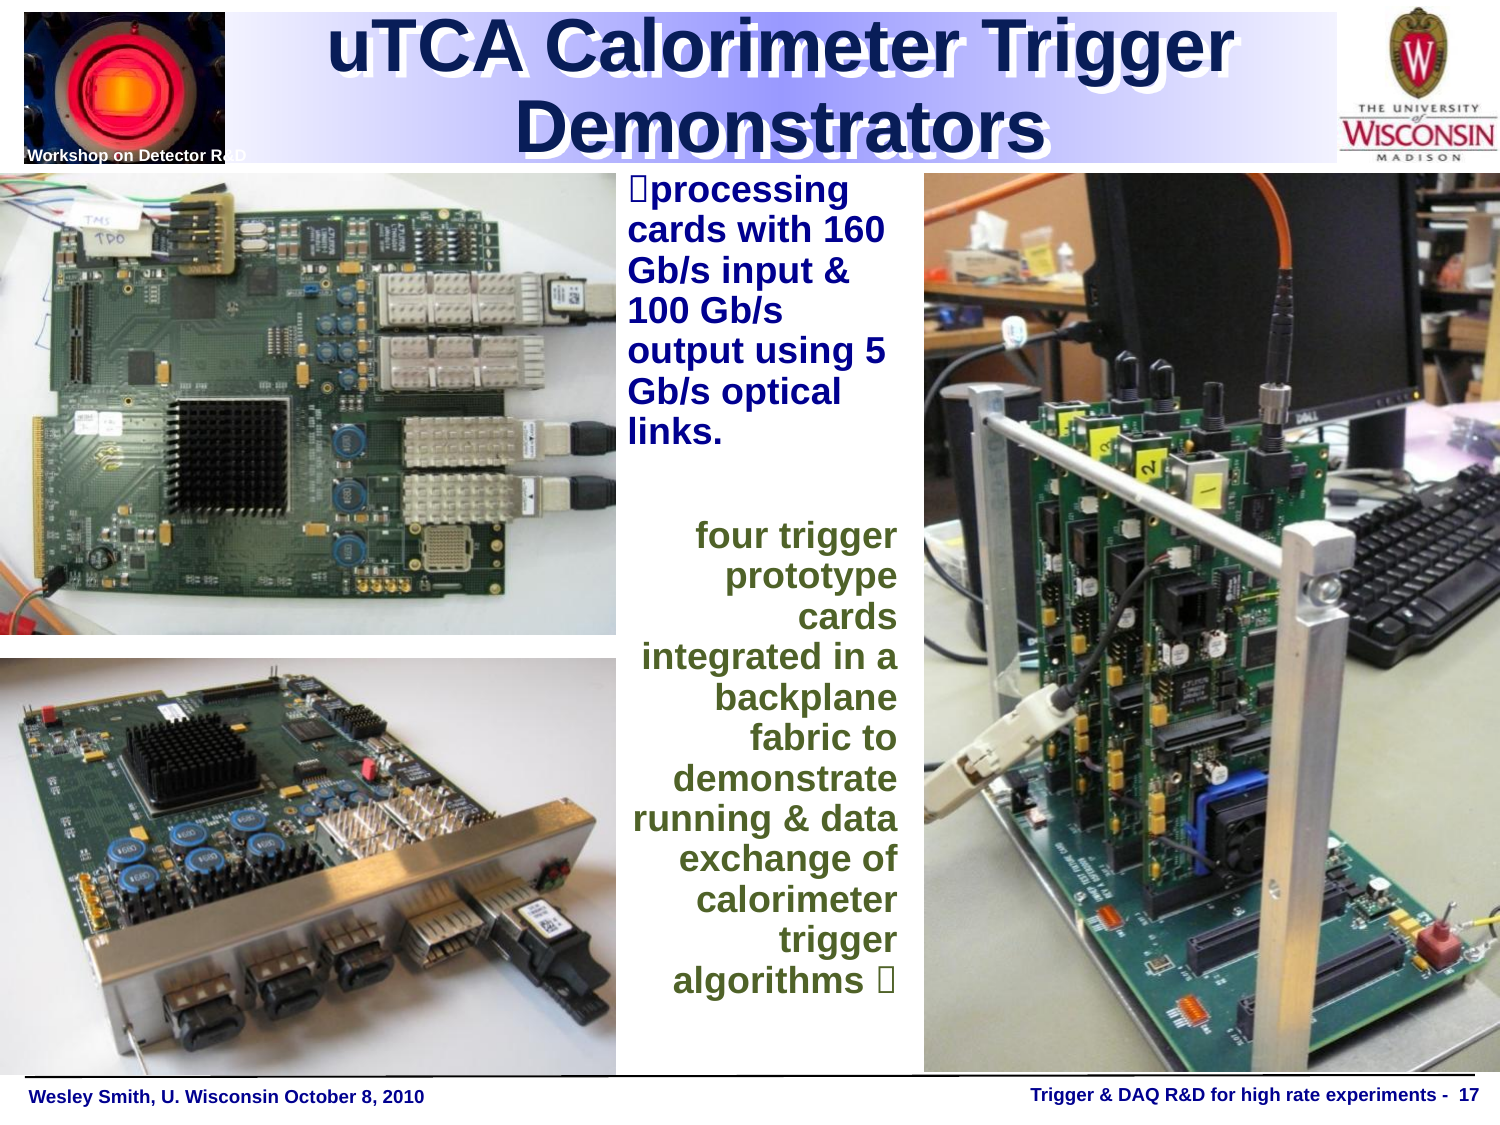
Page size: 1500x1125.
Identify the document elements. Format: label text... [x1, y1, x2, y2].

picture [1337, 6, 1500, 163]
list processing cards with 160 Gb/s input & 100 Gb/s output using 5 Gb/s optical links. four trigger prototype cards integrated in a backplane fabric to demonstrate running & data exchange of calorimeter trigger algorithms  [611, 161, 913, 1051]
title uTCA Calorimeter Trigger Demonstrators [224, 11, 1338, 163]
picture [0, 173, 616, 635]
picture [0, 658, 616, 1076]
picture [24, 12, 225, 164]
picture [924, 173, 1500, 1072]
